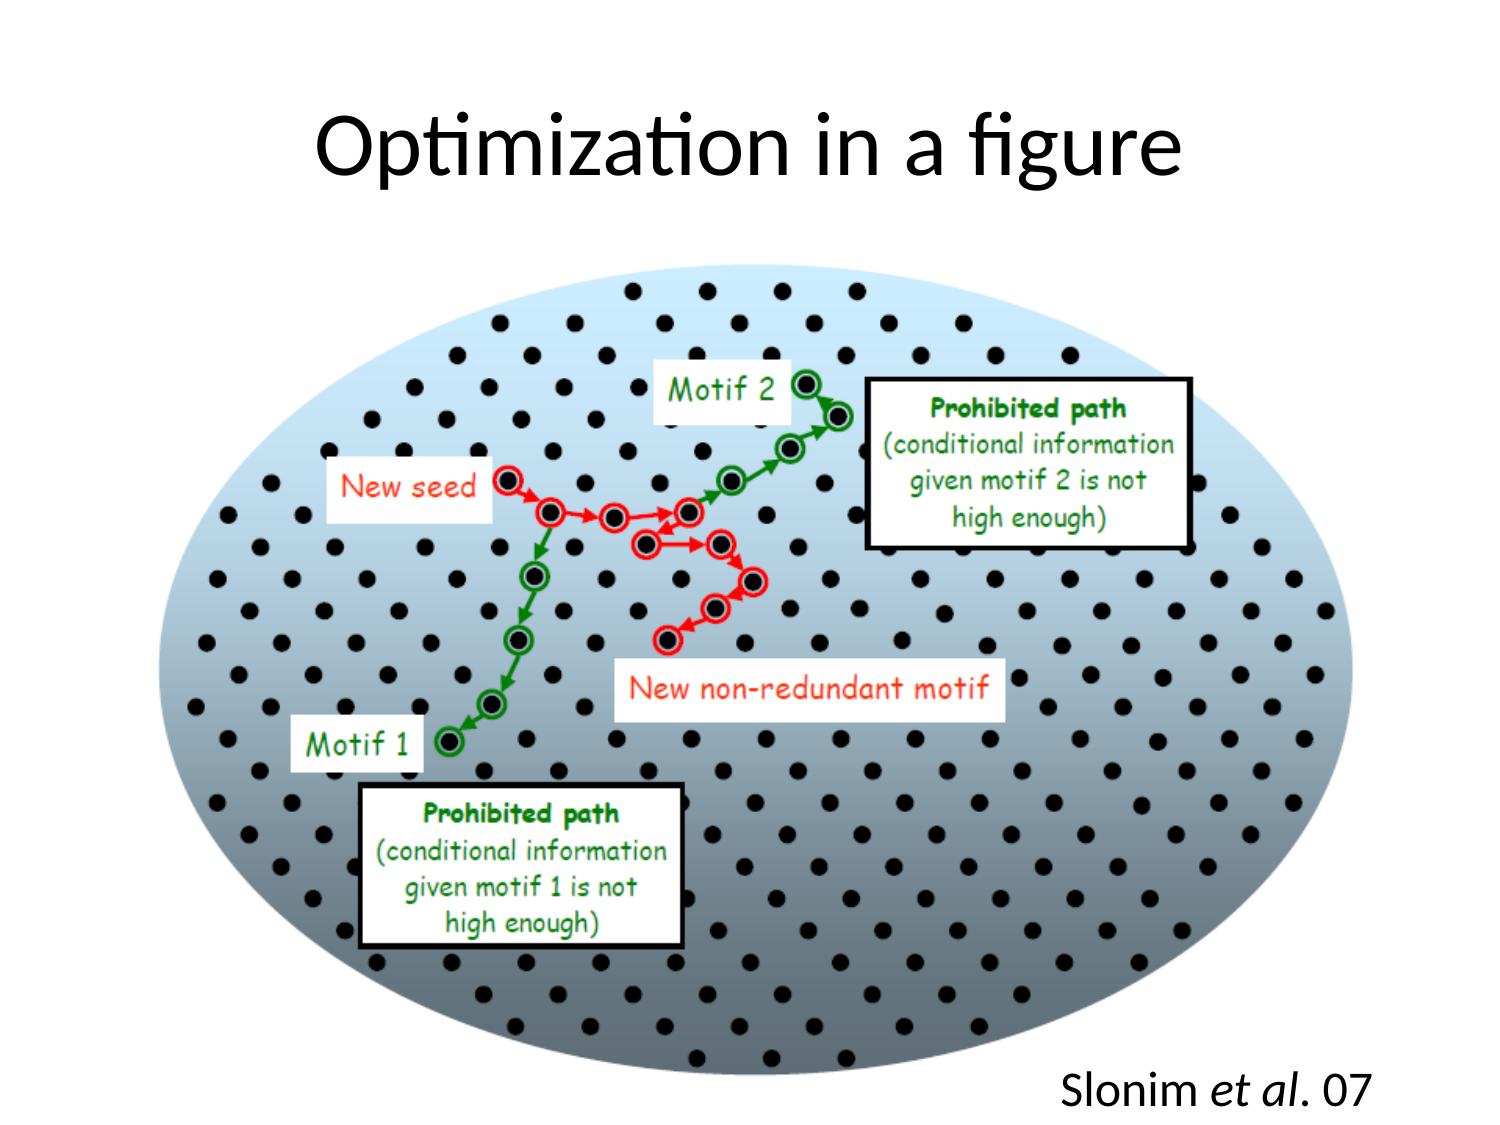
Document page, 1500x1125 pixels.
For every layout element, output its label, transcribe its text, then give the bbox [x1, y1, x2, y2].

title Optimization in a figure [75, 45, 1425, 233]
picture [108, 255, 1392, 1092]
text_box Slonim et al. 07 [1045, 1049, 1489, 1124]
